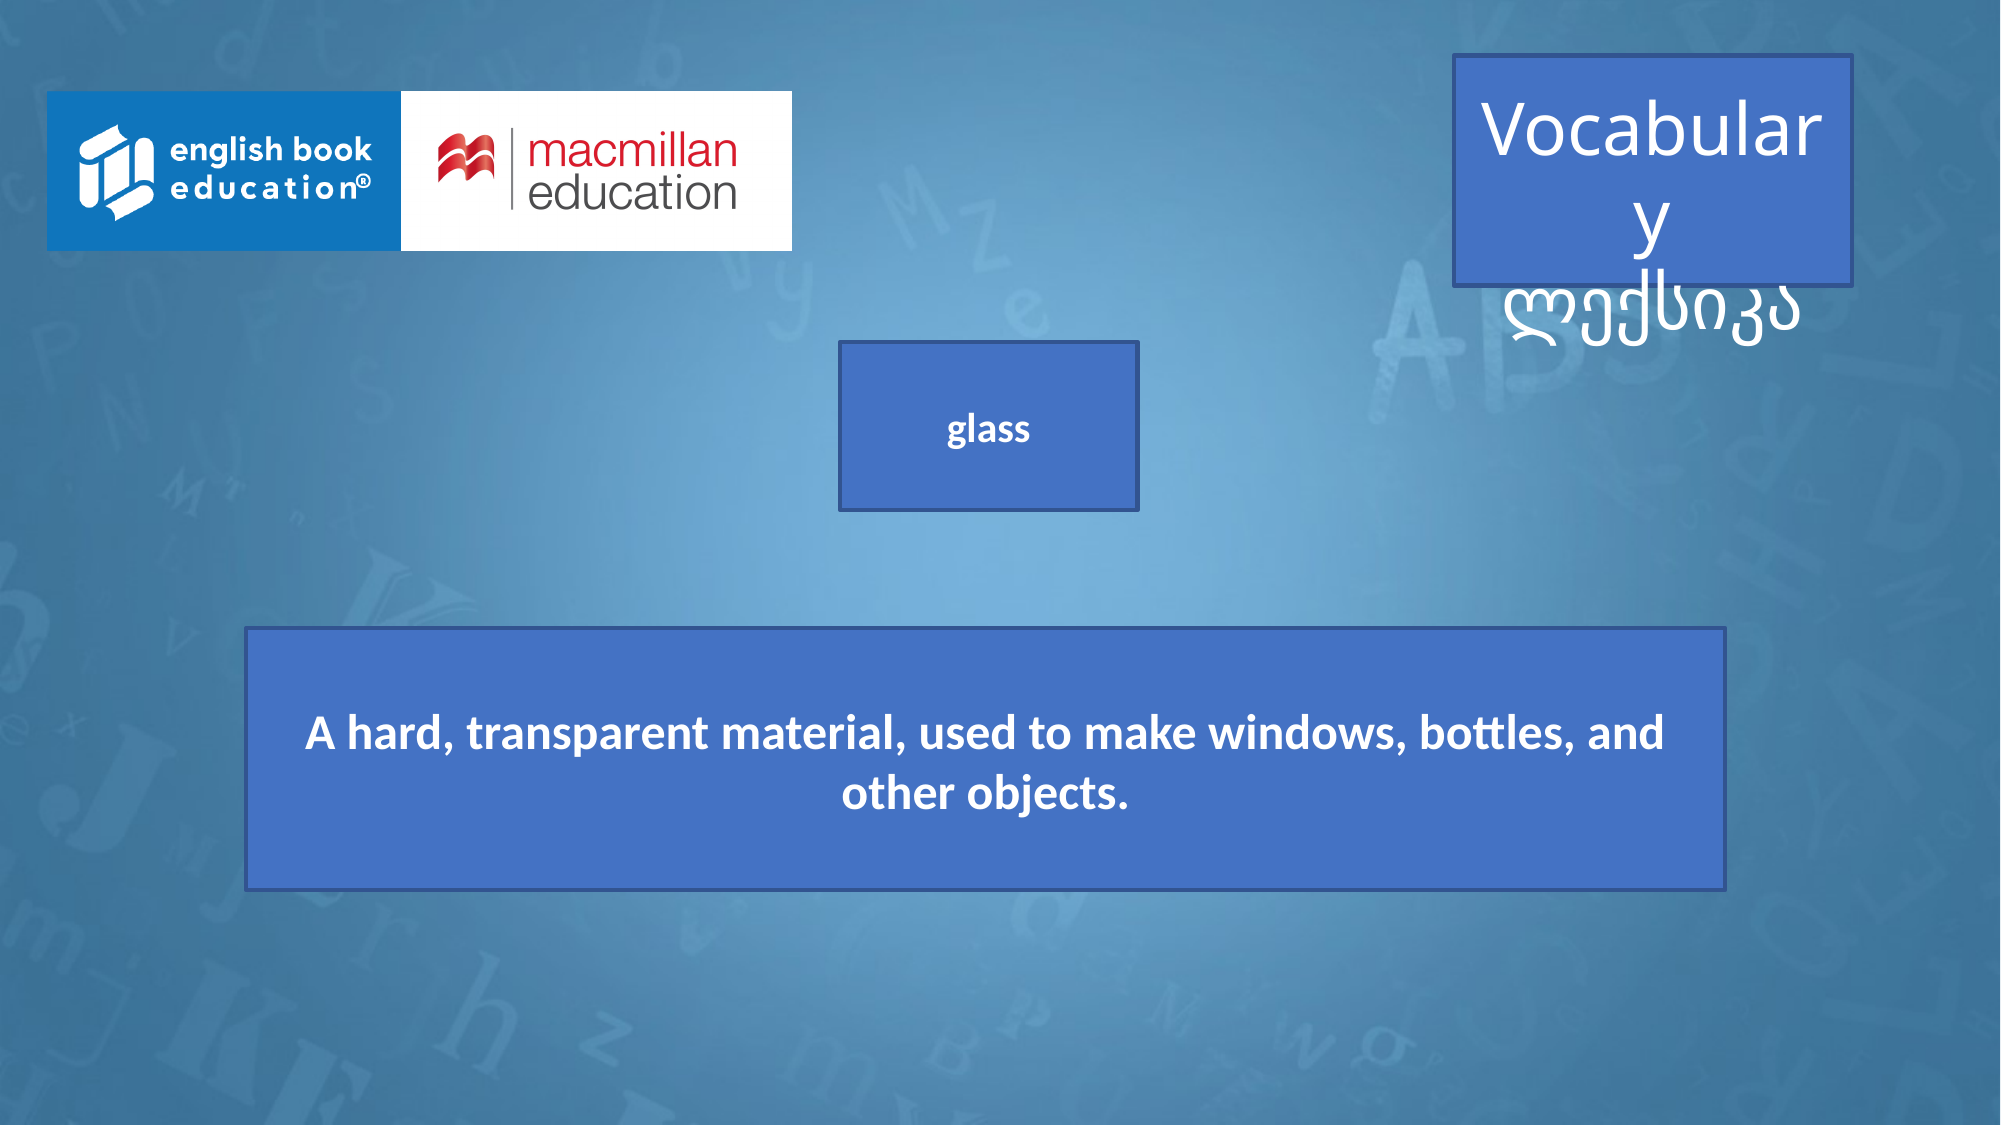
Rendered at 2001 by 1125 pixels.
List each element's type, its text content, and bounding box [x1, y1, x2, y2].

picture [0, 0, 2001, 1125]
text_box [47, 45, 1896, 185]
text_box glass [838, 340, 1140, 512]
text_box Vocabulary ლექსიკა [1453, 74, 1852, 352]
text_box [1452, 53, 1854, 288]
text_box A hard, transparent material, used to make windows, bottles, and other objects. [244, 626, 1727, 892]
